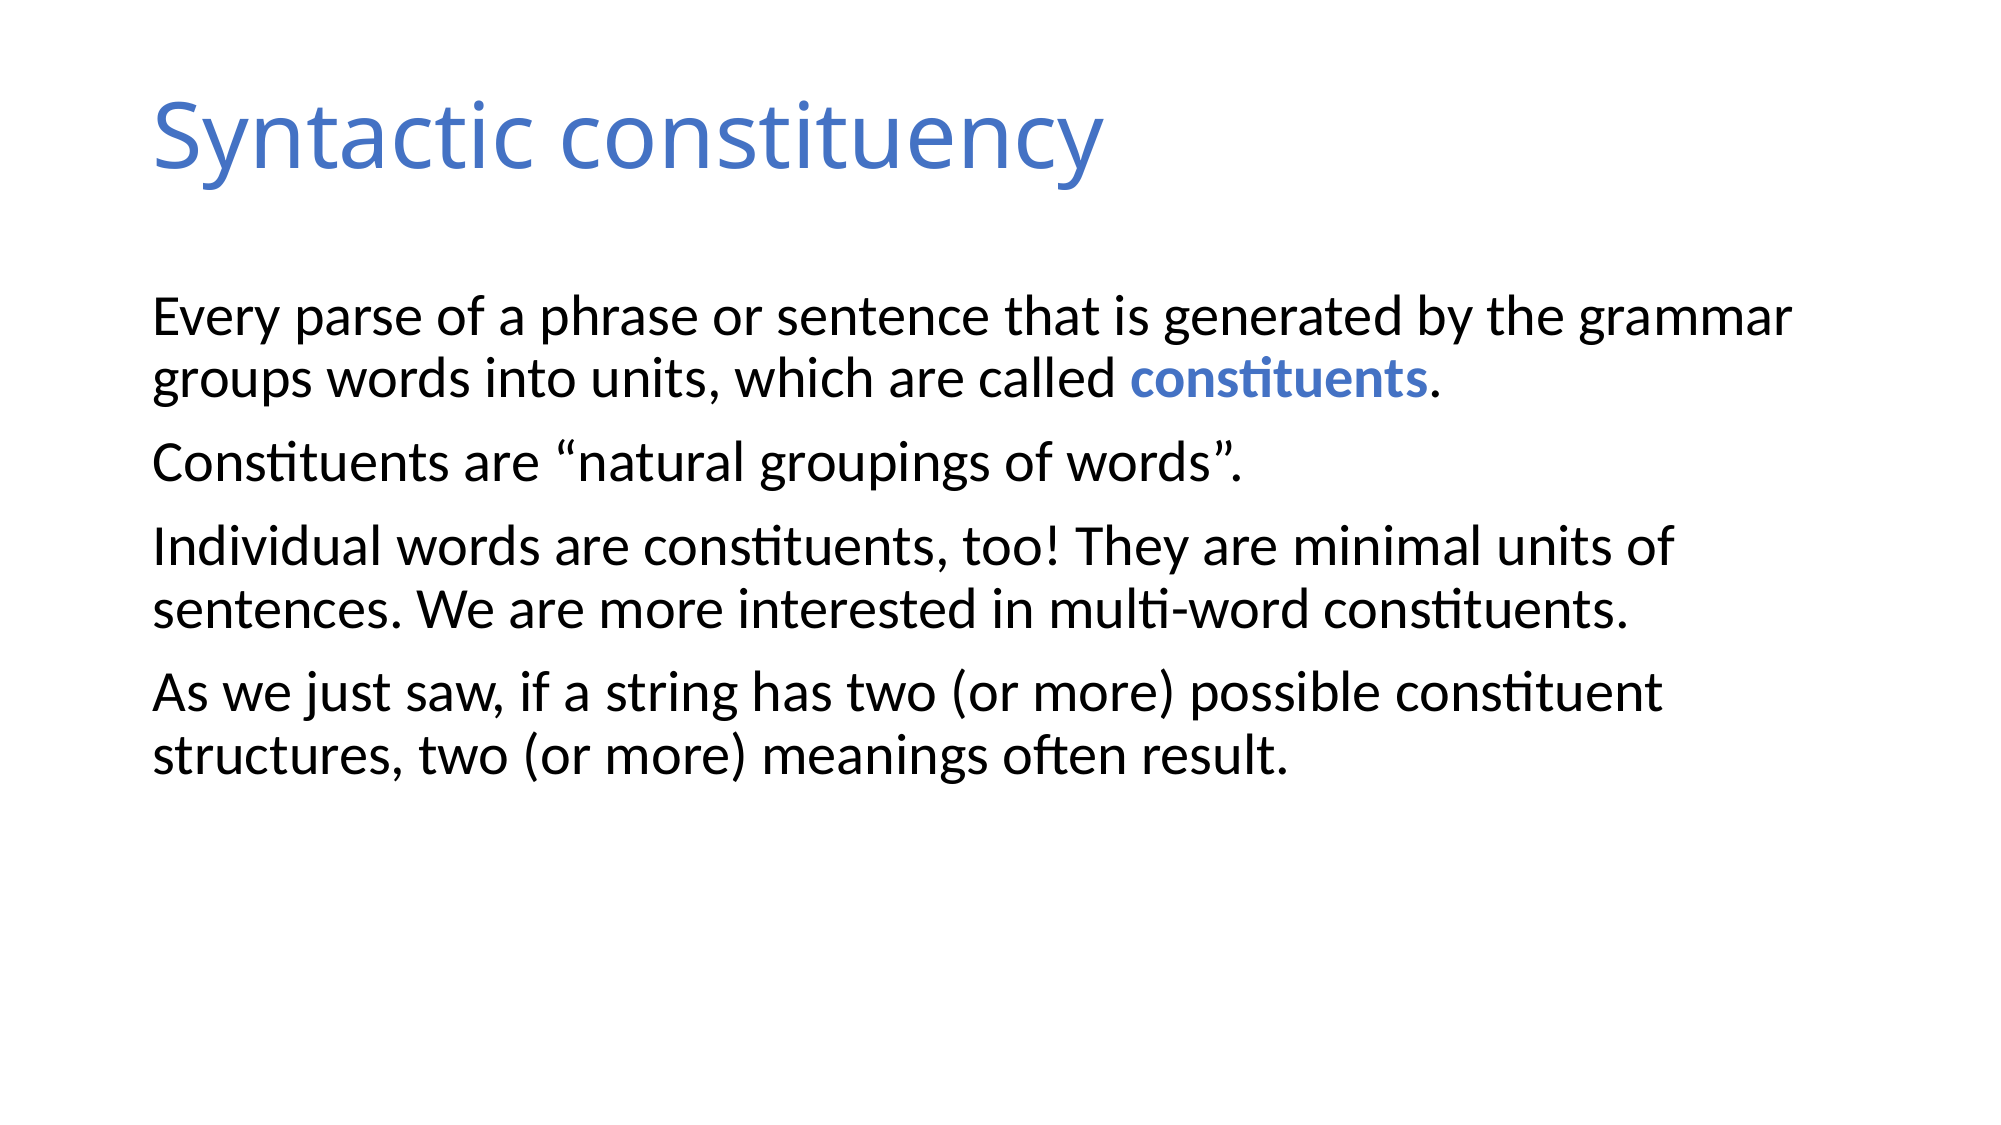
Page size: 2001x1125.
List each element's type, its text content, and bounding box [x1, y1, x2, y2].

title Syntactic constituency [137, 0, 1863, 277]
list Every parse of a phrase or sentence that is generated by the grammar groups words into units, which are called constituents. Constituents are “natural groupings of words”. Individual words are constituents, too! They are minimal units of sentences. We are more interested in multi-word constituents. As we just saw, if a string has two (or more) possible constituent structures, two (or more) meanings often result. [137, 277, 1863, 1014]
